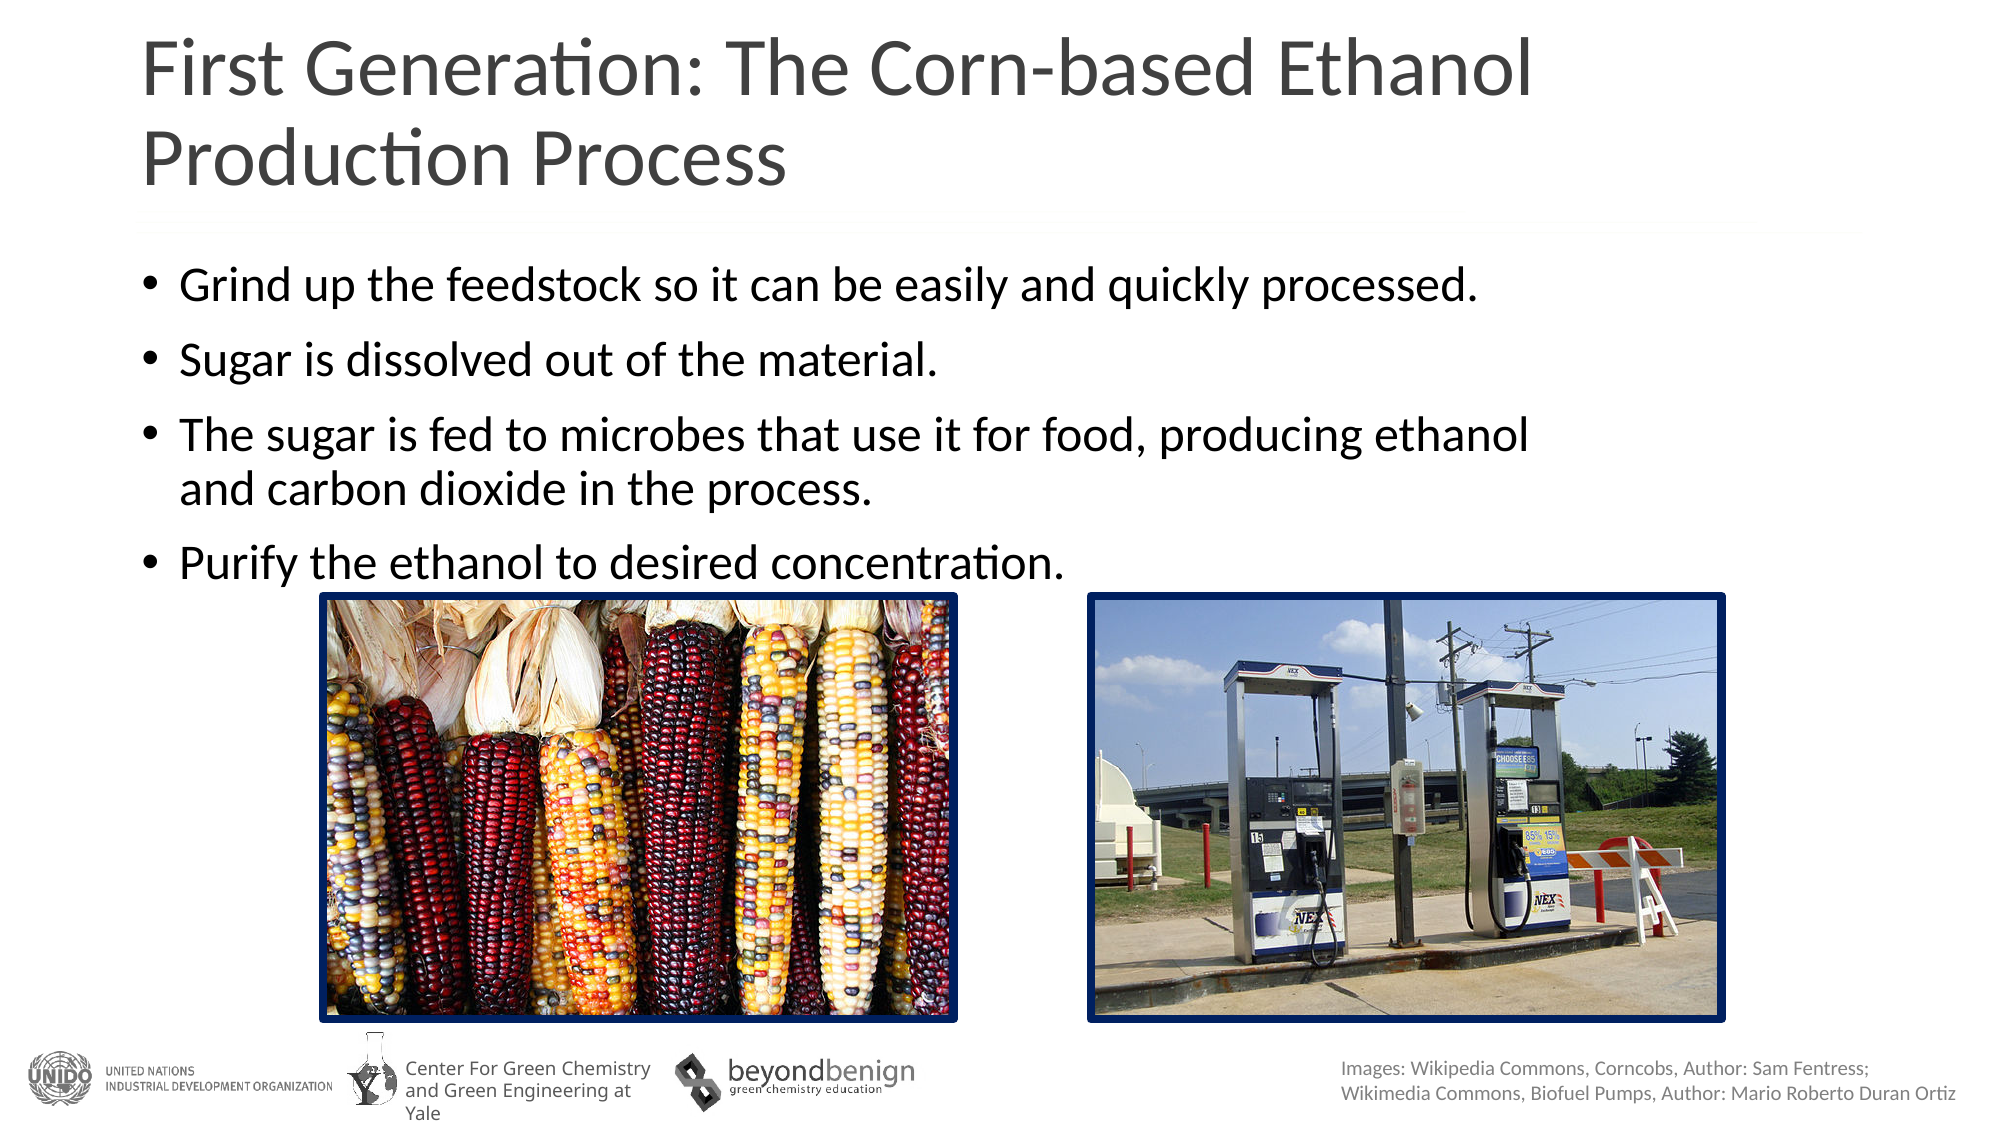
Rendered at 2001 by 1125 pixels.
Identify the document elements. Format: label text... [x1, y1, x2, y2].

text_box Images: Wikipedia Commons, Corncobs, Author: Sam Fentress; Wikimedia Commons, Biofuel Pumps, Author: Mario Roberto Duran Ortiz [1326, 1047, 1972, 1113]
list Grind up the feedstock so it can be easily and quickly processed. Sugar is dissolved out of the material. The sugar is fed to microbes that use it for food, producing ethanol and carbon dioxide in the process. Purify the ethanol to desired concentration. [126, 250, 1562, 904]
title First Generation: The Corn-based Ethanol Production Process [126, 11, 1667, 215]
picture [326, 599, 950, 1016]
picture [1094, 599, 1718, 1016]
